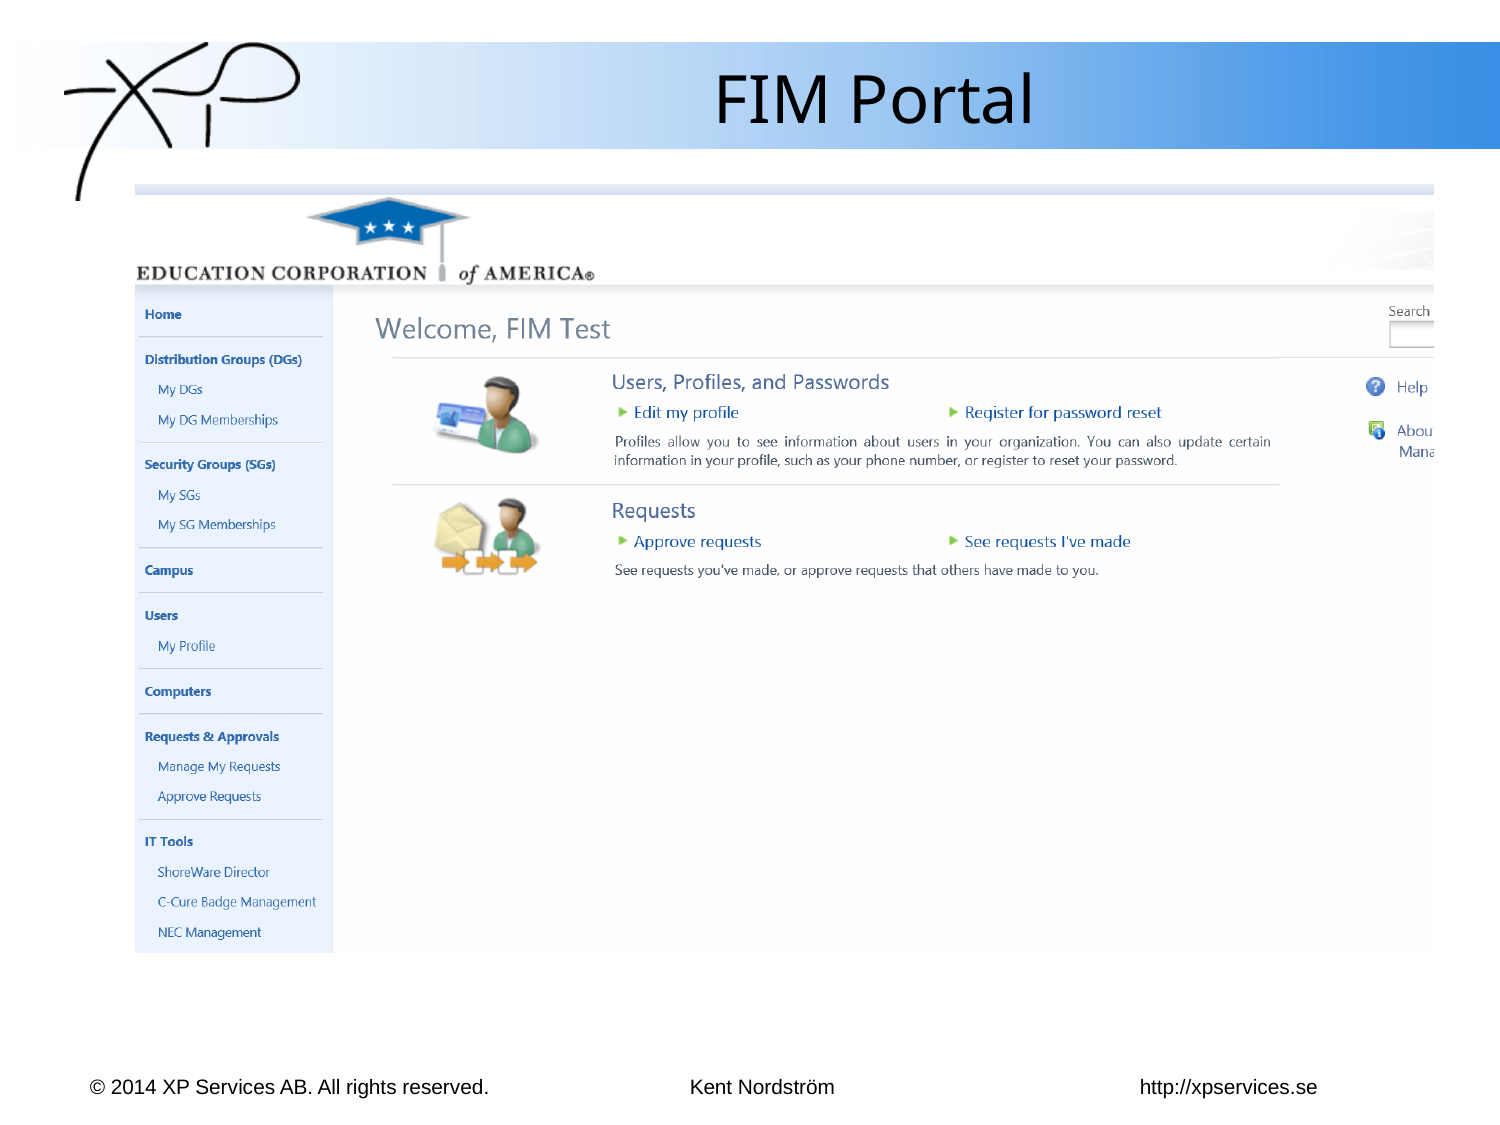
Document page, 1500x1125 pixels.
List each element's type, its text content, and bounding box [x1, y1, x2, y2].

slide_number © 2014 XP Services AB. All rights reserved. Kent Nordström http://xpservices.se [75, 1066, 1454, 1103]
title FIM Portal [348, 44, 1402, 150]
picture [0, 42, 1500, 953]
